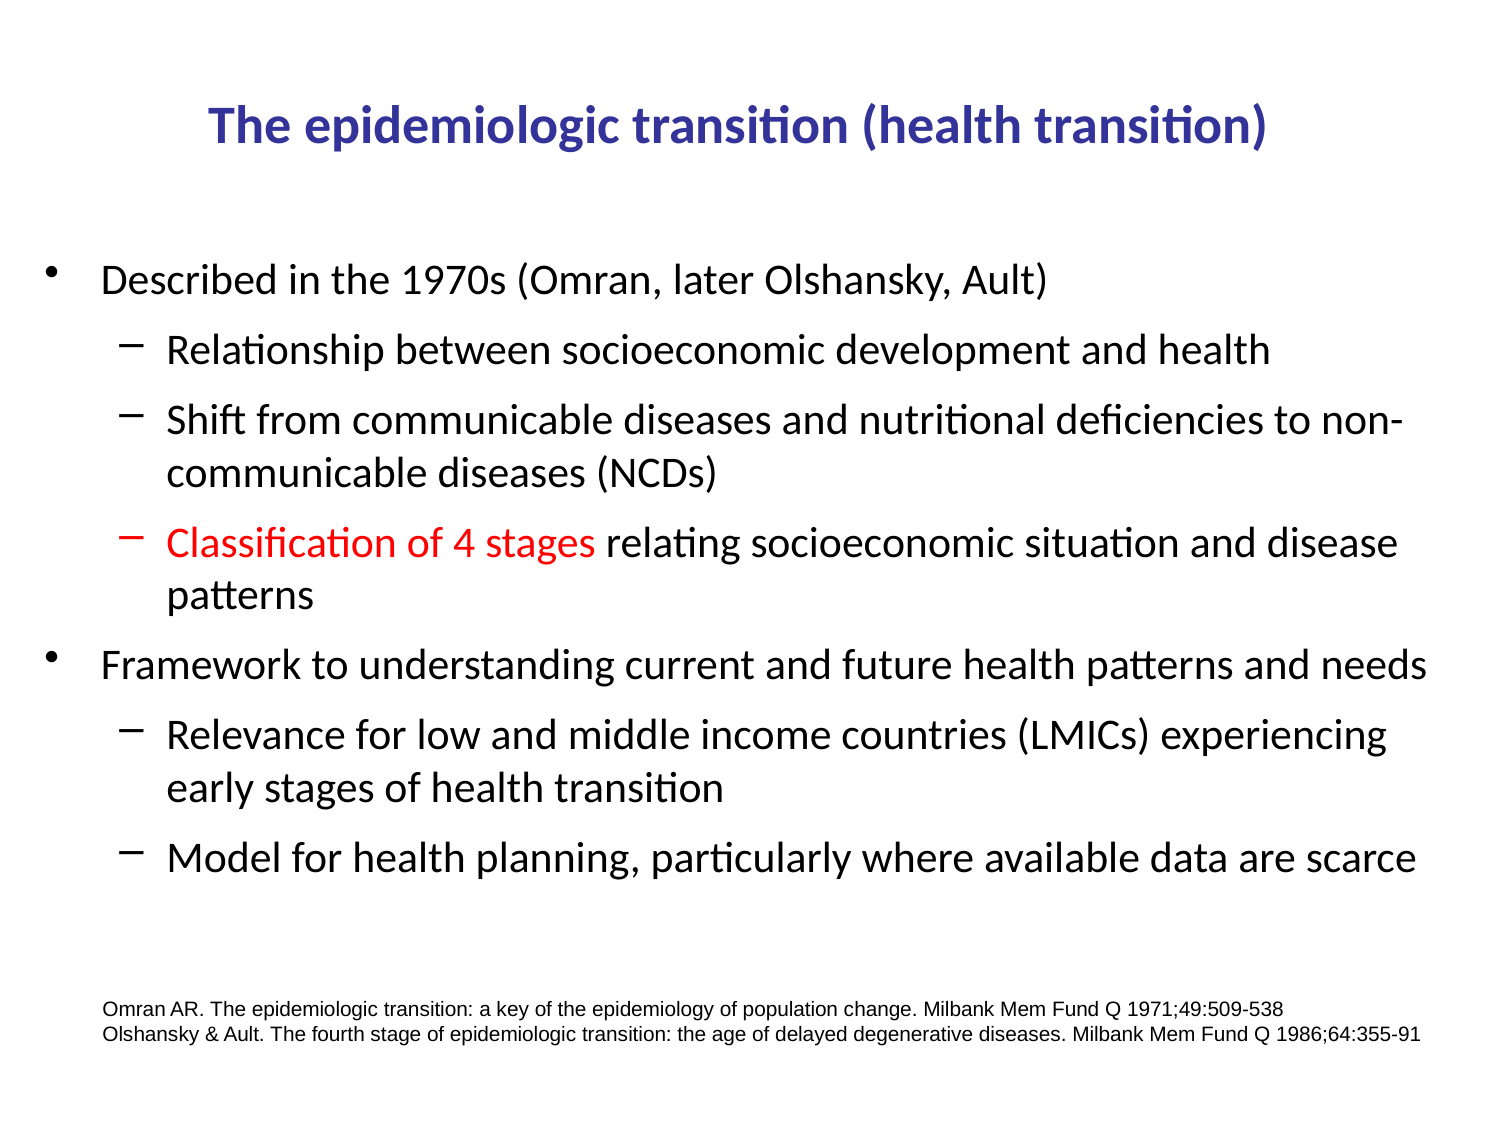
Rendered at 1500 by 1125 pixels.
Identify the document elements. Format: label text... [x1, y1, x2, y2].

list Described in the 1970s (Omran, later Olshansky, Ault) Relationship between socioeconomic development and health Shift from communicable diseases and nutritional deficiencies to non-communicable diseases (NCDs) Classification of 4 stages relating socioeconomic situation and disease patterns Framework to understanding current and future health patterns and needs Relevance for low and middle income countries (LMICs) experiencing early stages of health transition Model for health planning, particularly where available data are scarce [29, 243, 1471, 910]
title The epidemiologic transition (health transition) [64, 77, 1416, 166]
text_box Omran AR. The epidemiologic transition: a key of the epidemiology of population change. Milbank Mem Fund Q 1971;49:509-538 Olshansky & Ault. The fourth stage of epidemiologic transition: the age of delayed degenerative diseases. Milbank Mem Fund Q 1986;64:355-91 [87, 987, 1437, 1053]
